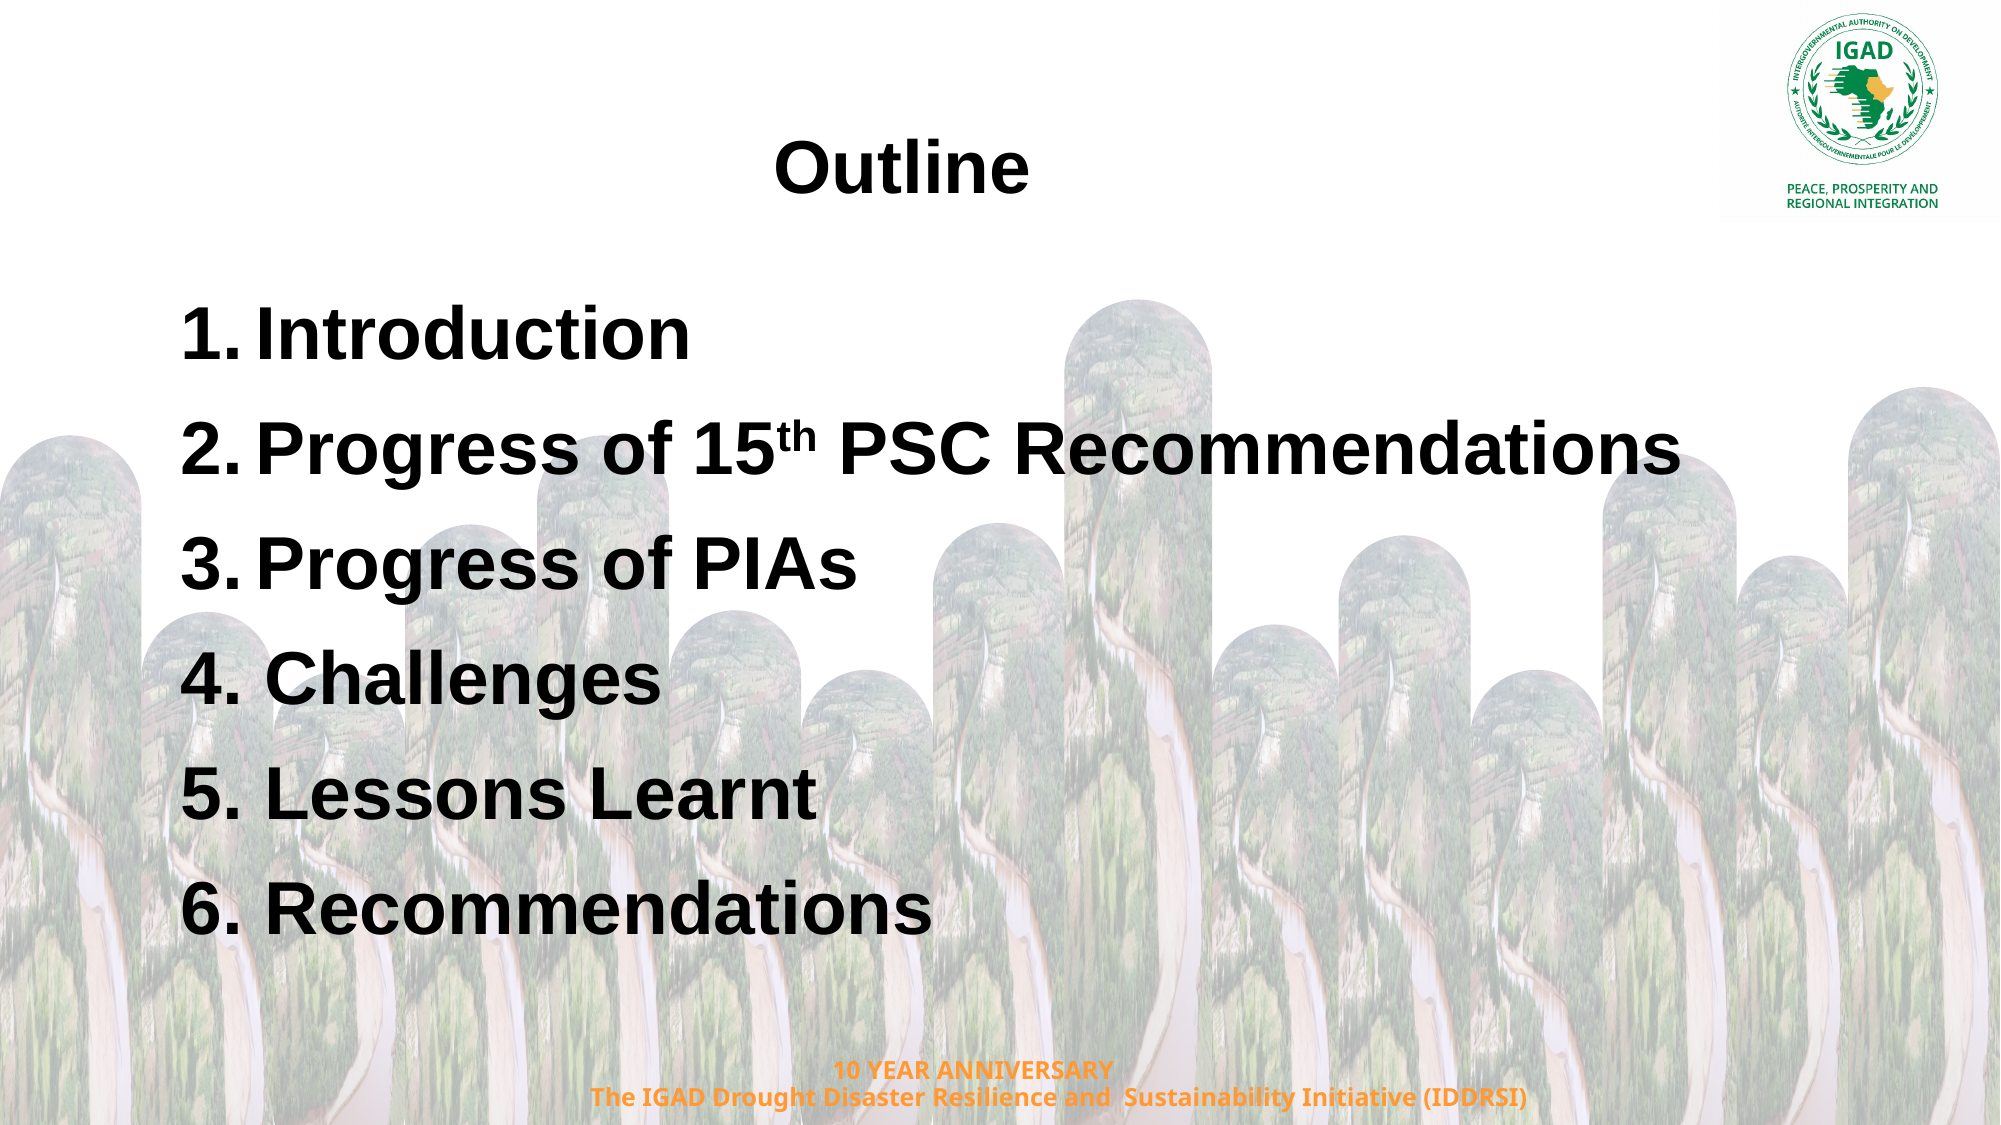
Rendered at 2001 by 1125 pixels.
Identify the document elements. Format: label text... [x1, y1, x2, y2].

text_box Outline [73, 118, 1733, 205]
picture [1719, 0, 2001, 222]
text_box Introduction Progress of 15th PSC Recommendations Progress of PIAs 4. Challenges 5. Lessons Learnt 6. Recommendations [166, 276, 1802, 957]
